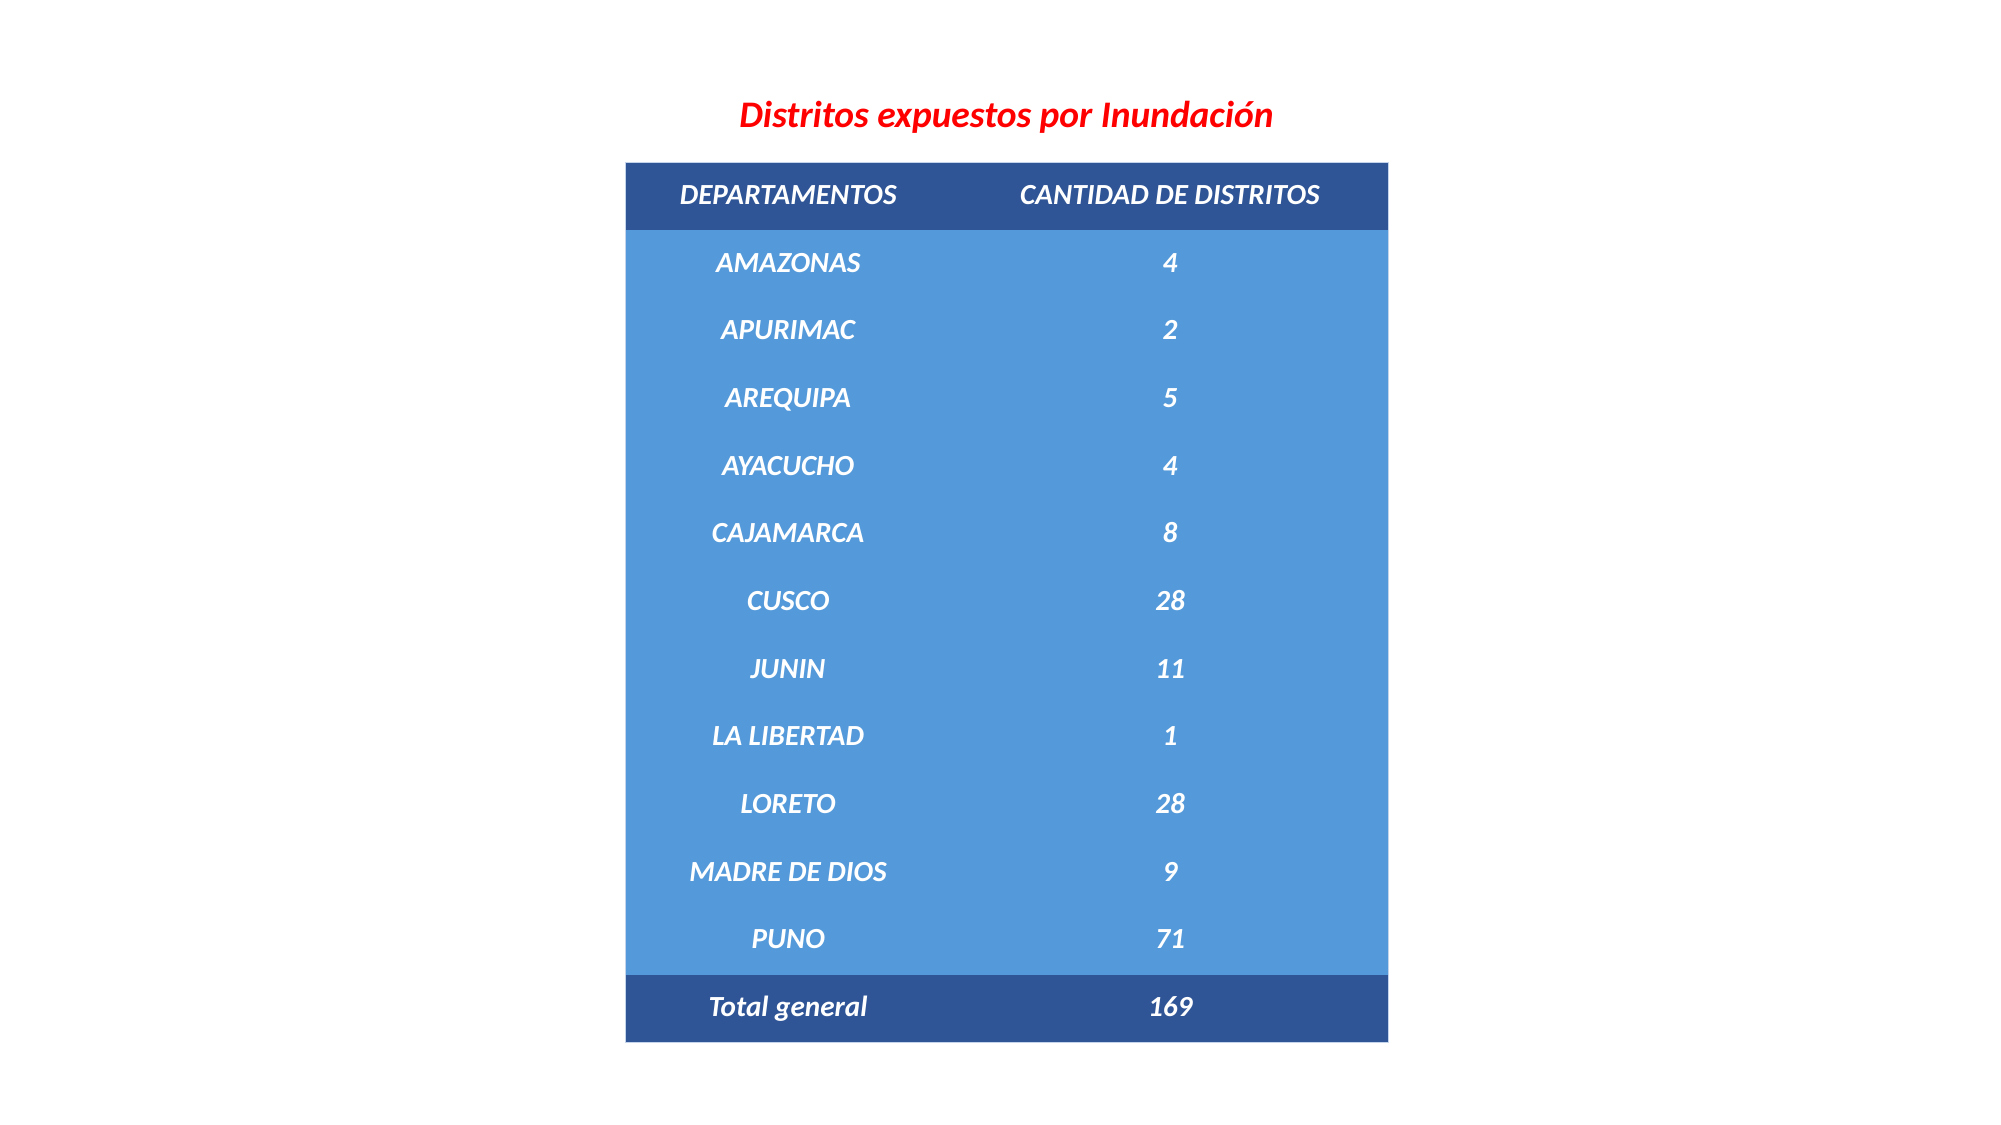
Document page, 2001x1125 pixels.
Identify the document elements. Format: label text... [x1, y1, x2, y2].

text_box Distritos expuestos por Inundación [724, 82, 1290, 143]
table_cell 9 [951, 839, 1388, 907]
table_cell AYACUCHO [626, 433, 951, 501]
table_cell CUSCO [626, 569, 951, 636]
table_cell 4 [951, 433, 1388, 501]
table_cell MADRE DE DIOS [626, 839, 951, 907]
table_cell LA LIBERTAD [626, 704, 951, 772]
table_header CANTIDAD DE DISTRITOS [951, 163, 1388, 230]
table_cell 71 [951, 907, 1388, 975]
table_cell AMAZONAS [626, 230, 951, 298]
table_cell 1 [951, 704, 1388, 772]
table_header DEPARTAMENTOS [626, 163, 951, 230]
table_cell APURIMAC [626, 298, 951, 366]
table_cell AREQUIPA [626, 366, 951, 433]
table_cell CAJAMARCA [626, 501, 951, 569]
table_cell LORETO [626, 772, 951, 839]
table_cell Total general [626, 975, 951, 1042]
table_cell 169 [951, 975, 1388, 1042]
table_cell 2 [951, 298, 1388, 366]
table_cell 28 [951, 772, 1388, 839]
table_cell 5 [951, 366, 1388, 433]
table_cell JUNIN [626, 636, 951, 704]
table_cell 11 [951, 636, 1388, 704]
table_cell PUNO [626, 907, 951, 975]
table_cell 28 [951, 569, 1388, 636]
table_cell 8 [951, 501, 1388, 569]
table_cell 4 [951, 230, 1388, 298]
